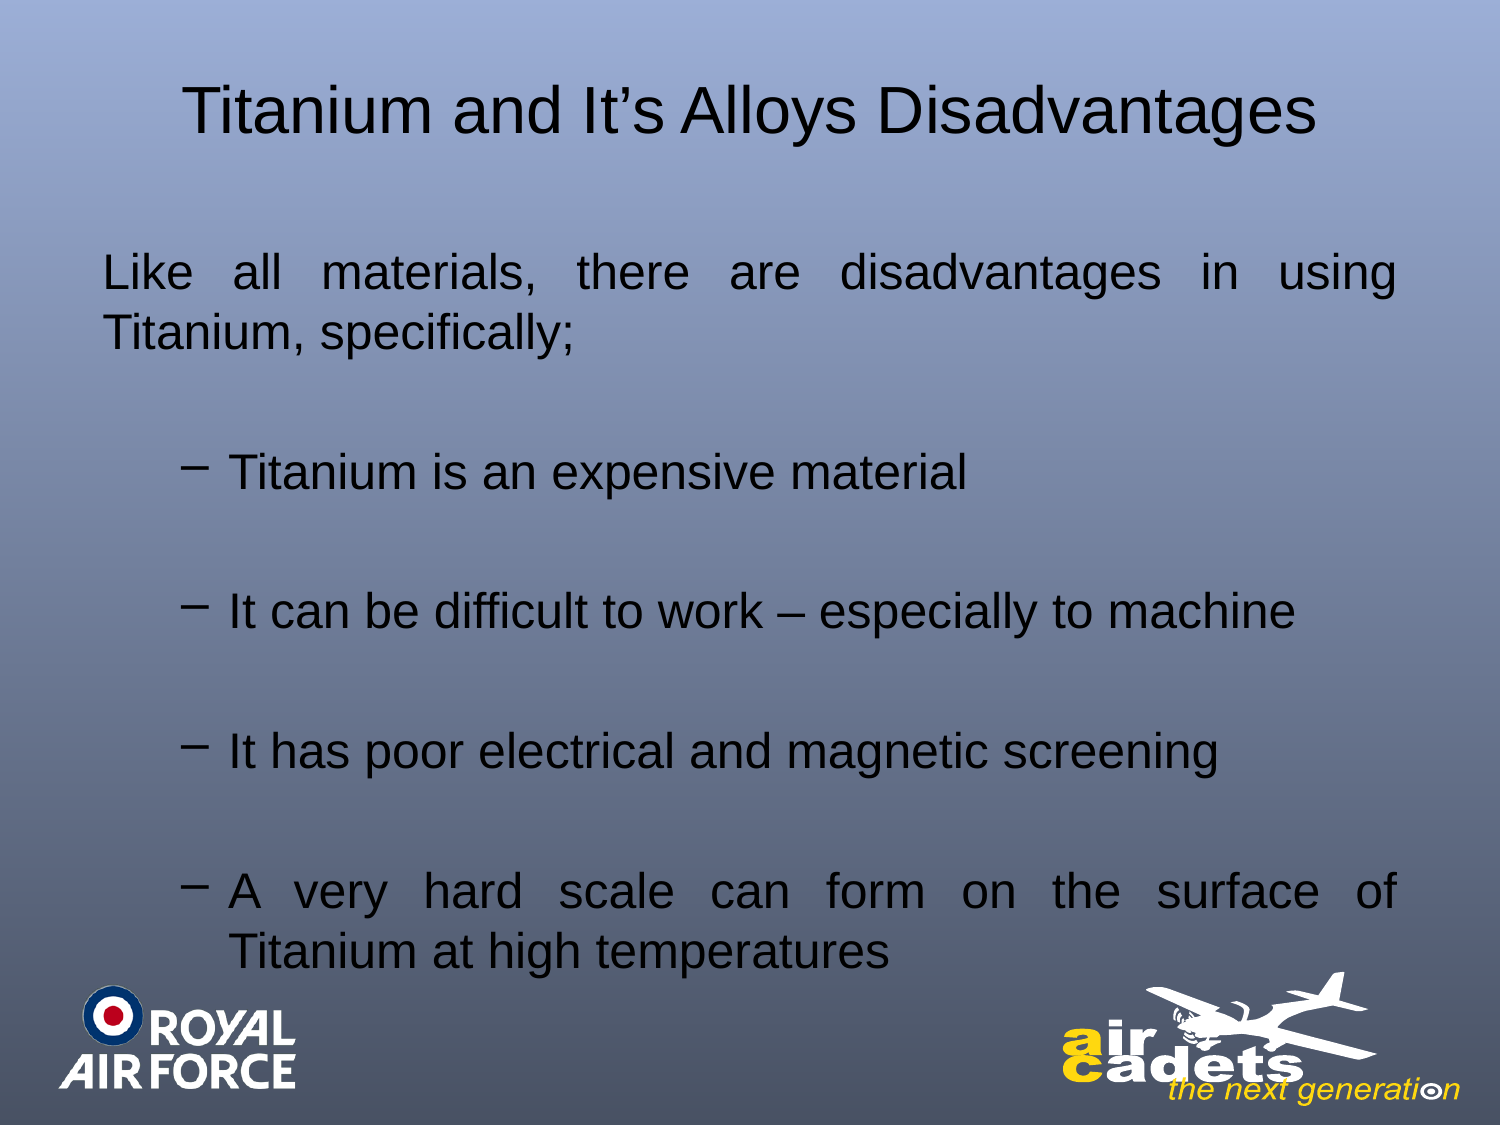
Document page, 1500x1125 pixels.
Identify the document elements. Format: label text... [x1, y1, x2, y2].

text_box Like all materials, there are disadvantages in using Titanium, specifically; Titanium is an expensive material It can be difficult to work – especially to machine It has poor electrical and magnetic screening A very hard scale can form on the surface of Titanium at high temperatures [87, 231, 1413, 995]
picture [58, 982, 296, 1089]
title Titanium and It’s Alloys Disadvantages [74, 13, 1426, 201]
